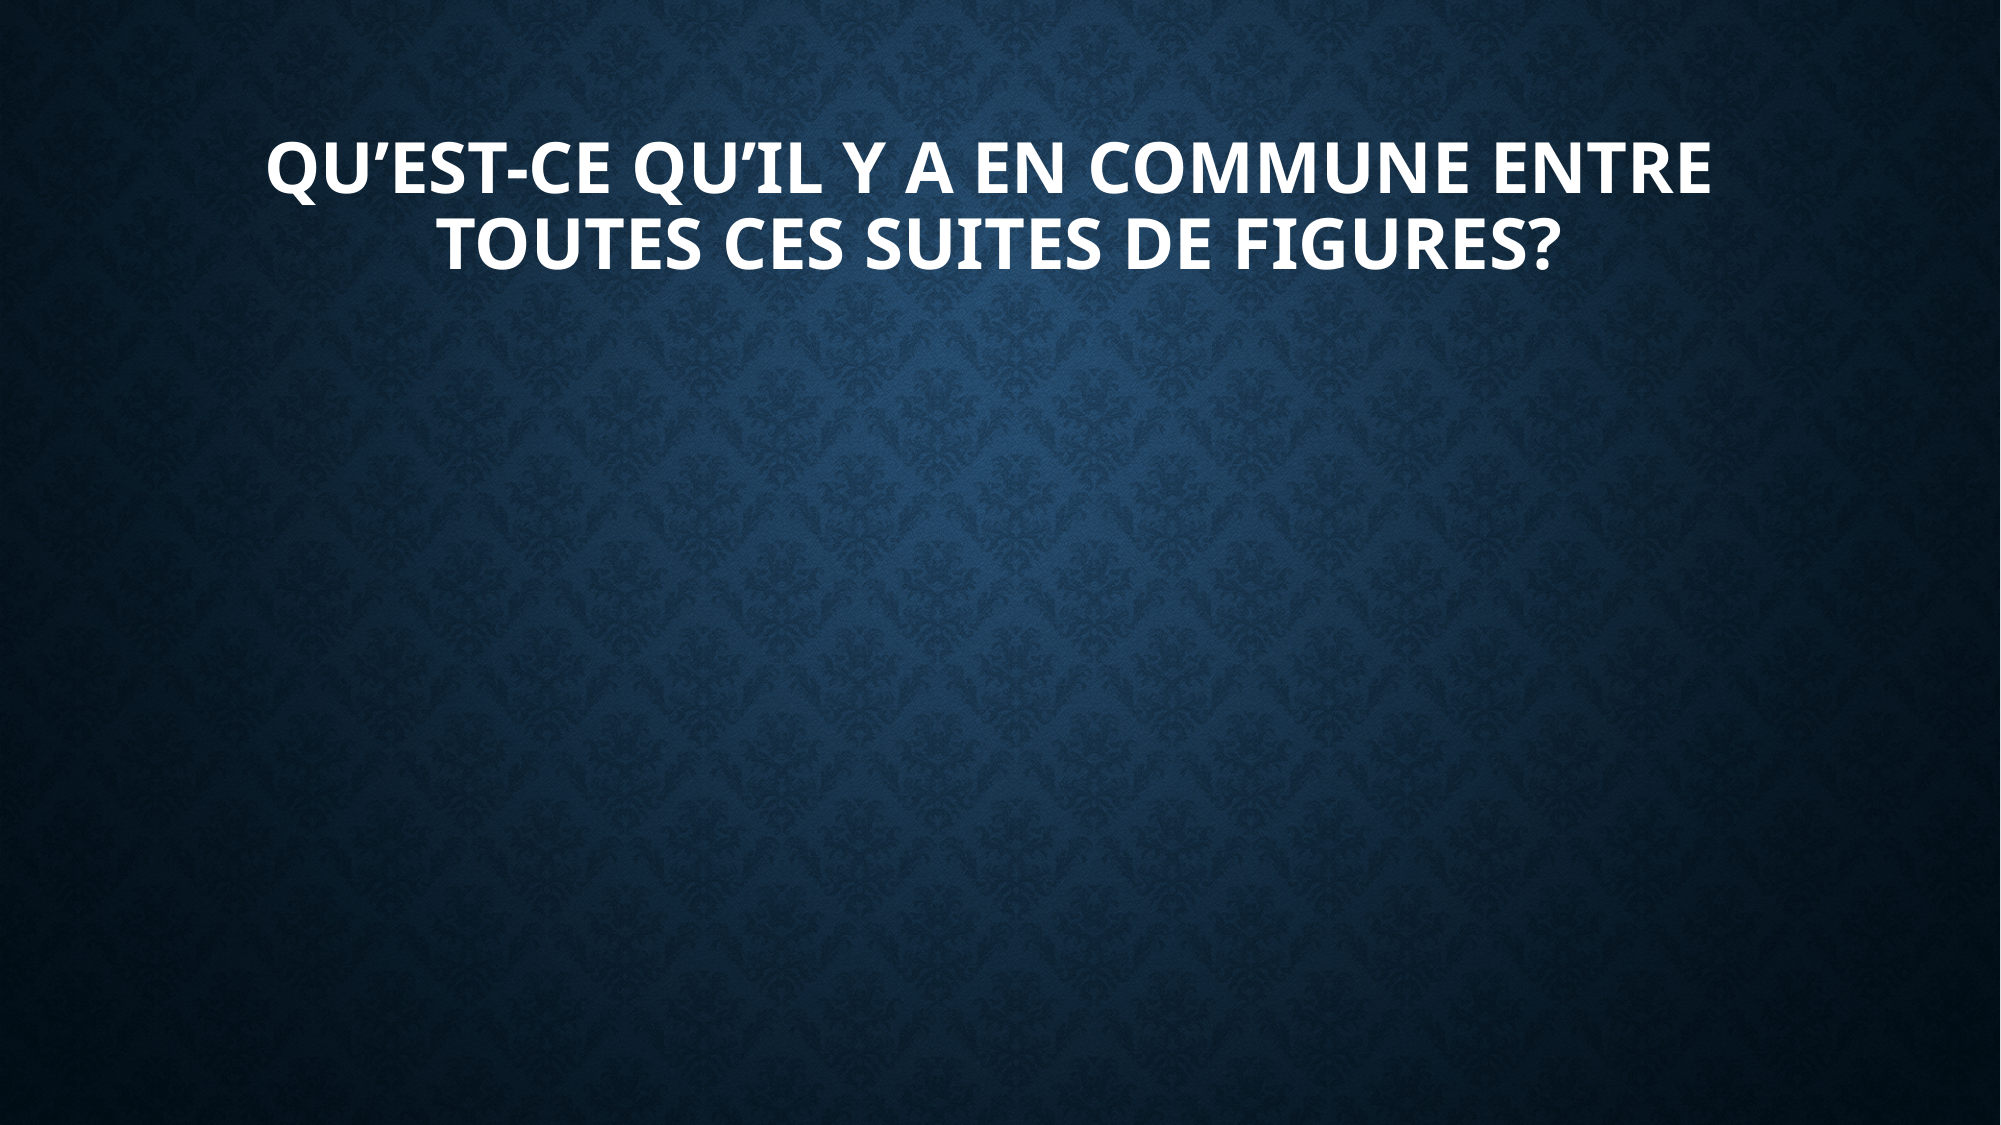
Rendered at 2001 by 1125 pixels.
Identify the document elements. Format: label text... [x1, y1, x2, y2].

title Qu’est-ce Qu’il y a en commune entre toutes ces Suites de figures? [150, 99, 1849, 318]
